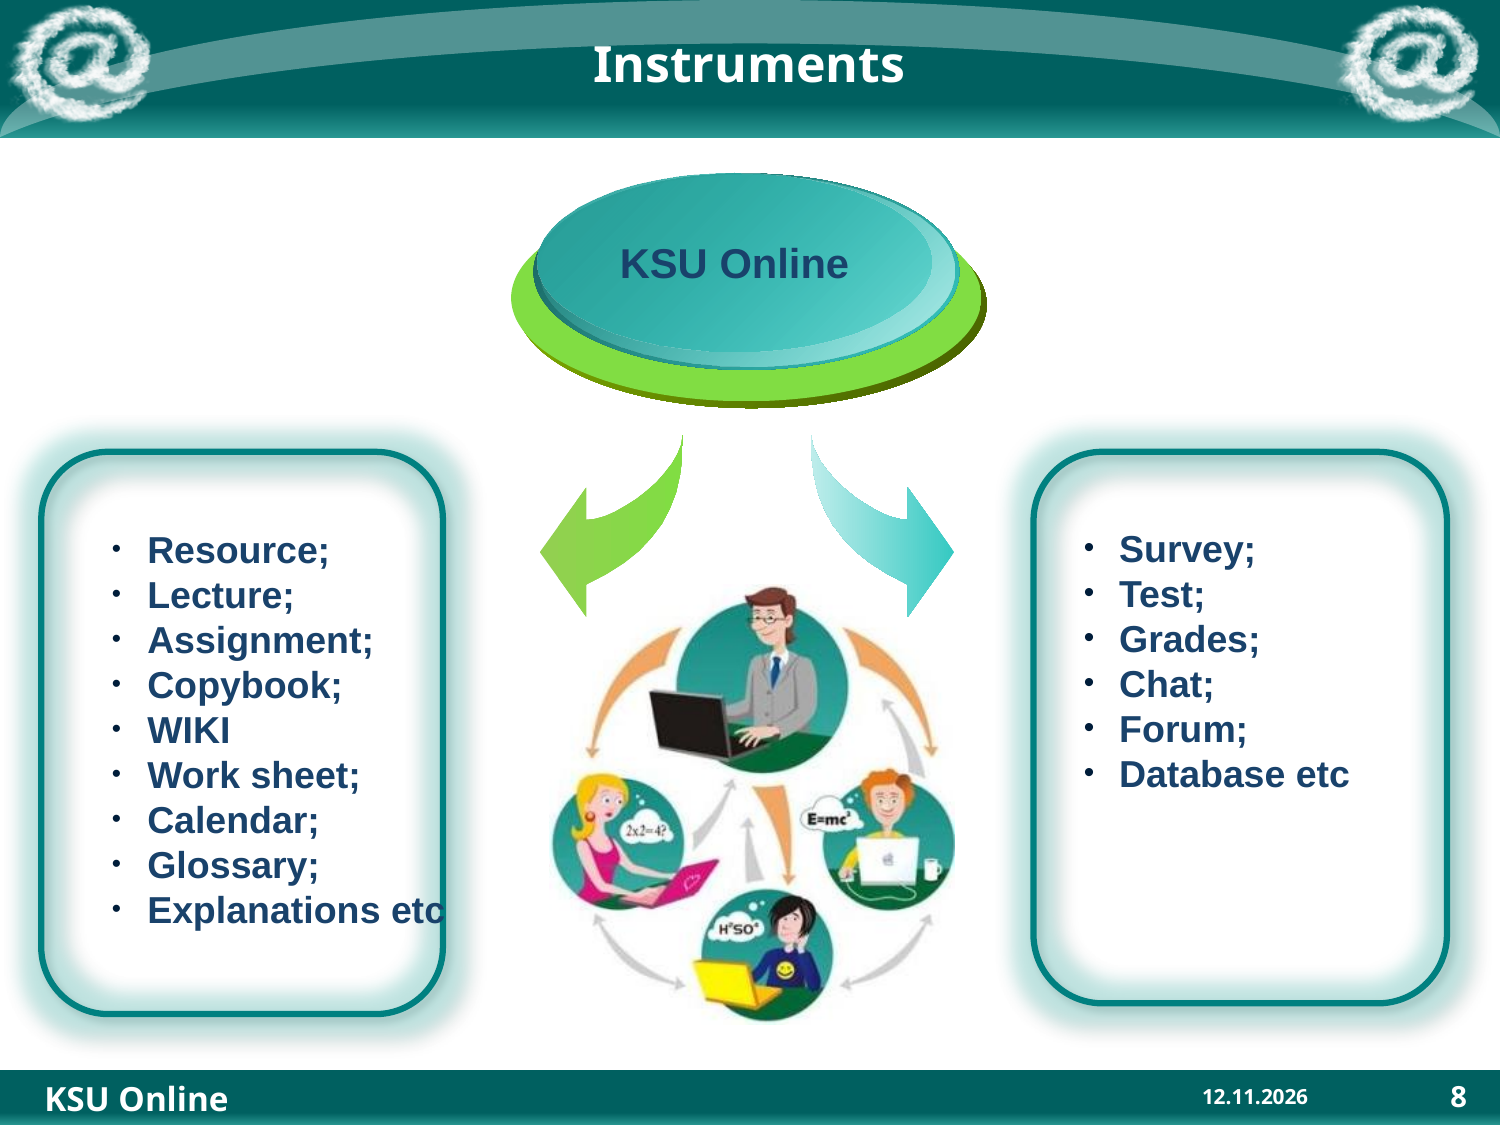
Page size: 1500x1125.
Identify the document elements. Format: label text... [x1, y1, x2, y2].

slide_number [1186, 1075, 1377, 1118]
picture [548, 584, 955, 1026]
text_box Resource; Lecture; Assignment; Copybook; WIKI Work sheet; Calendar; Glossary; Explanations etc [97, 518, 526, 983]
footer KSU Online [29, 1070, 550, 1111]
title Instruments [159, 24, 1353, 101]
picture [0, 0, 172, 138]
text_box [1033, 451, 1447, 1004]
picture [1314, 0, 1500, 138]
slide_number 8 [1393, 1070, 1483, 1125]
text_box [510, 172, 987, 409]
text_box [41, 451, 443, 1015]
text_box [810, 435, 955, 582]
text_box [539, 435, 684, 582]
text_box Survey; Test; Grades; Chat; Forum; Database etc [1068, 517, 1388, 848]
